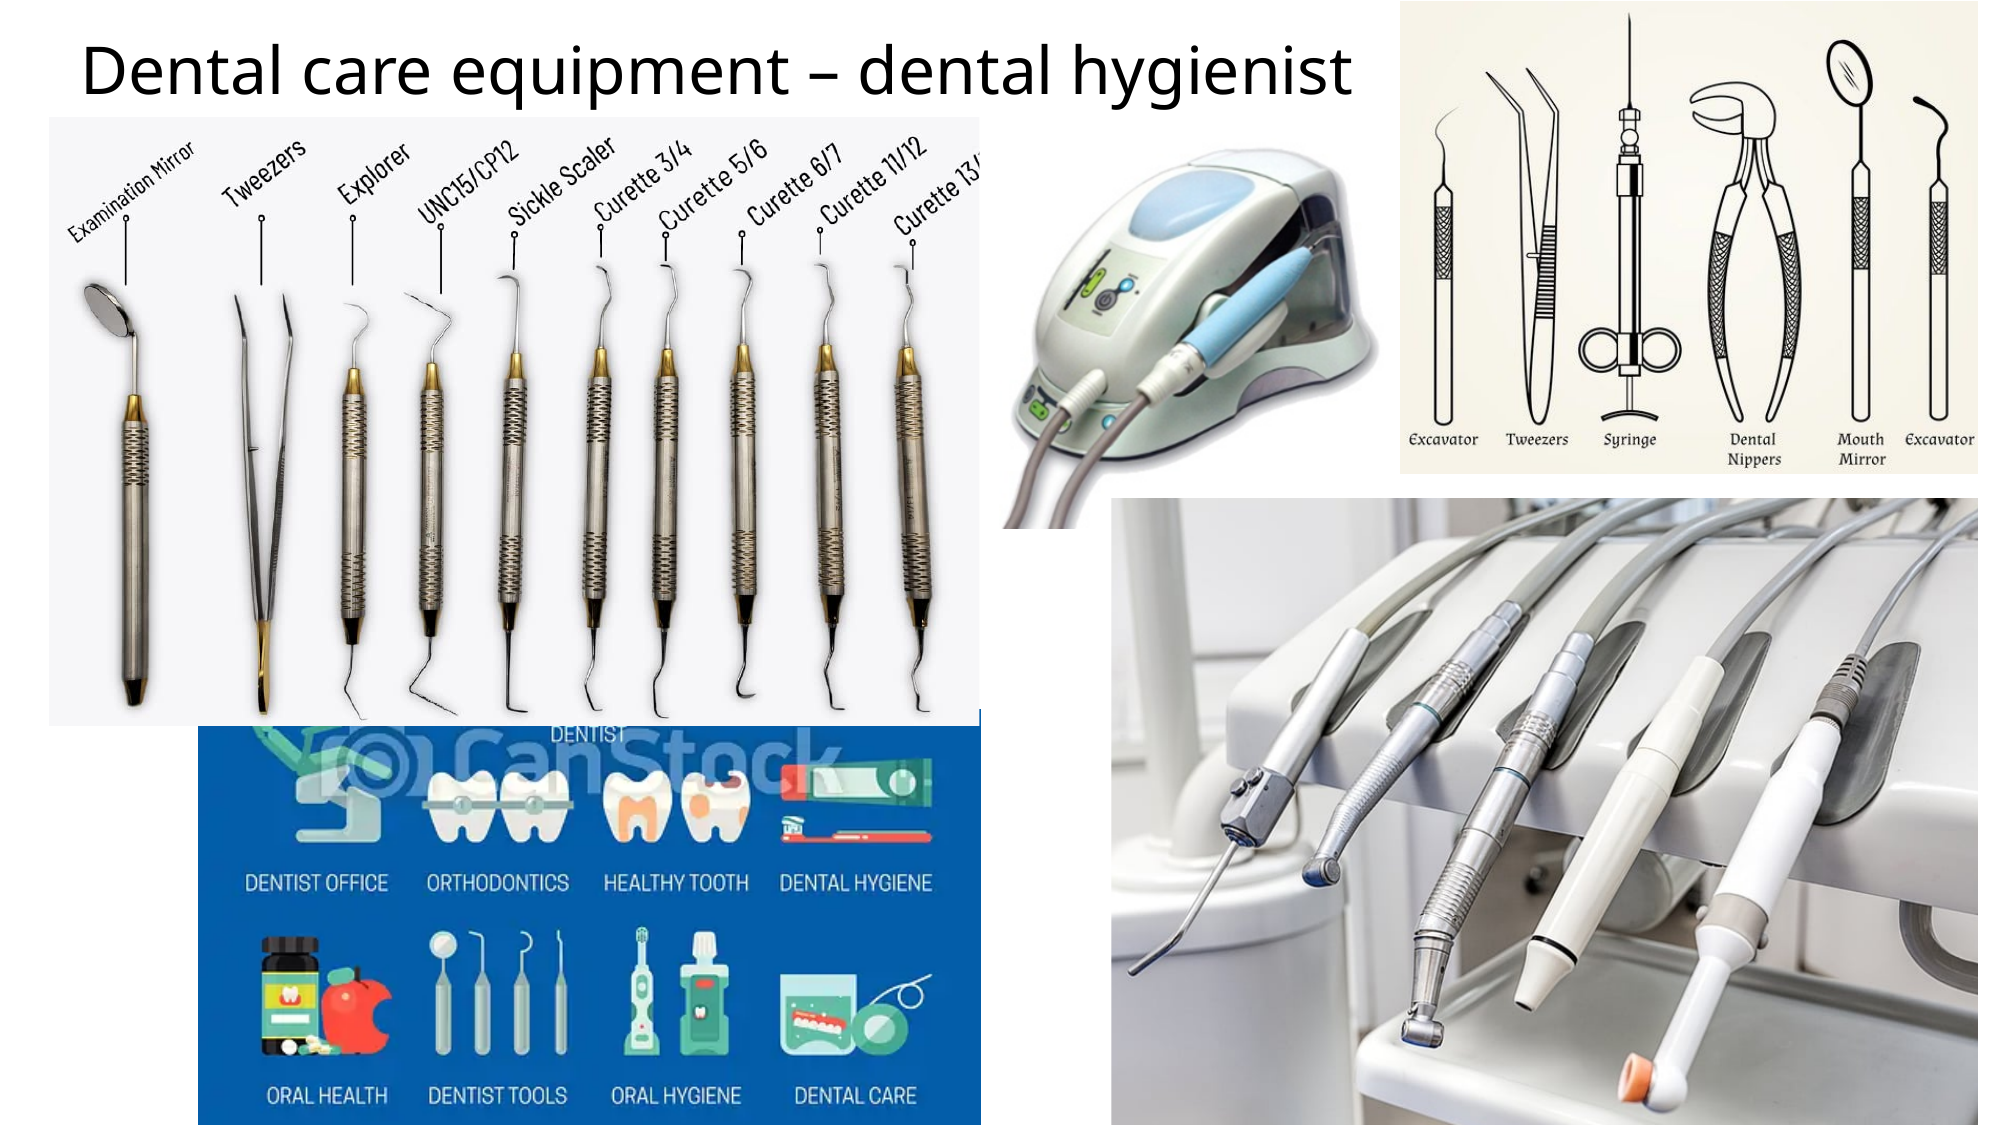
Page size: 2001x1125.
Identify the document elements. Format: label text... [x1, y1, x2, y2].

text_box Dental care equipment – dental hygienist [65, 29, 1400, 117]
picture [1400, 1, 1979, 474]
picture [999, 138, 1978, 1125]
picture [45, 116, 990, 1125]
